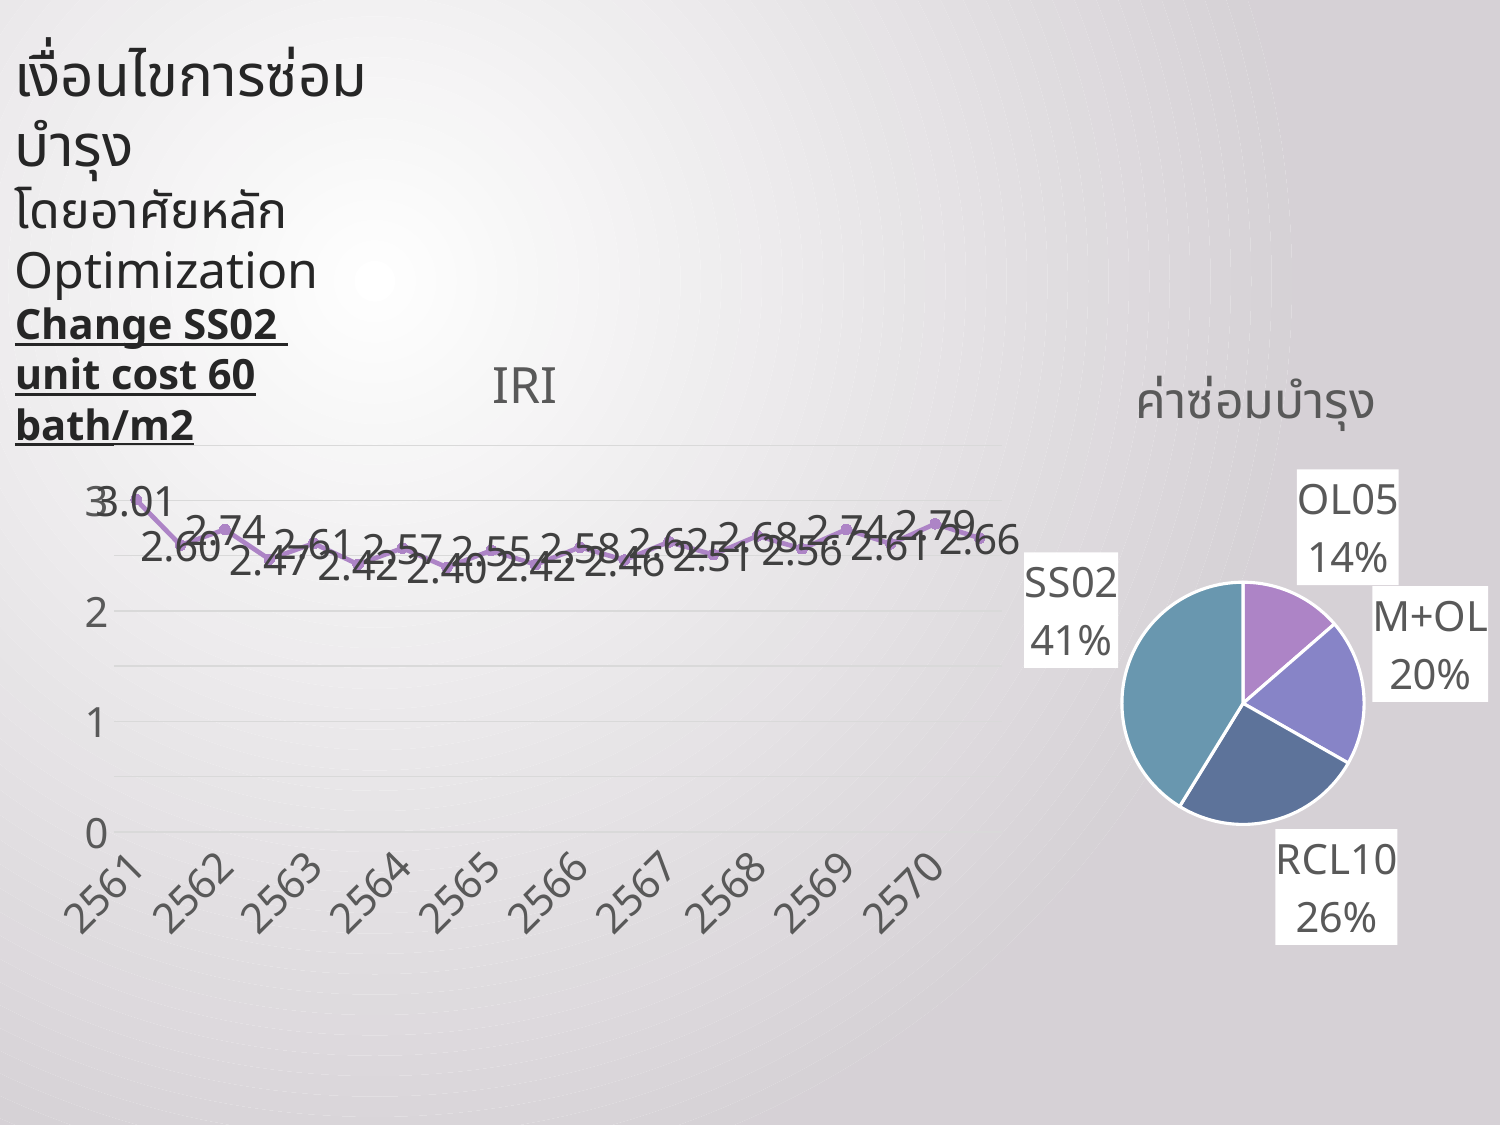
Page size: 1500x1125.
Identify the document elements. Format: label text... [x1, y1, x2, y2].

chart [29, 314, 1500, 959]
text_box เงื่อนไขการซ่อมบำรุง โดยอาศัยหลัก Optimization Change SS02 unit cost 60 bath/m2 [0, 30, 452, 249]
